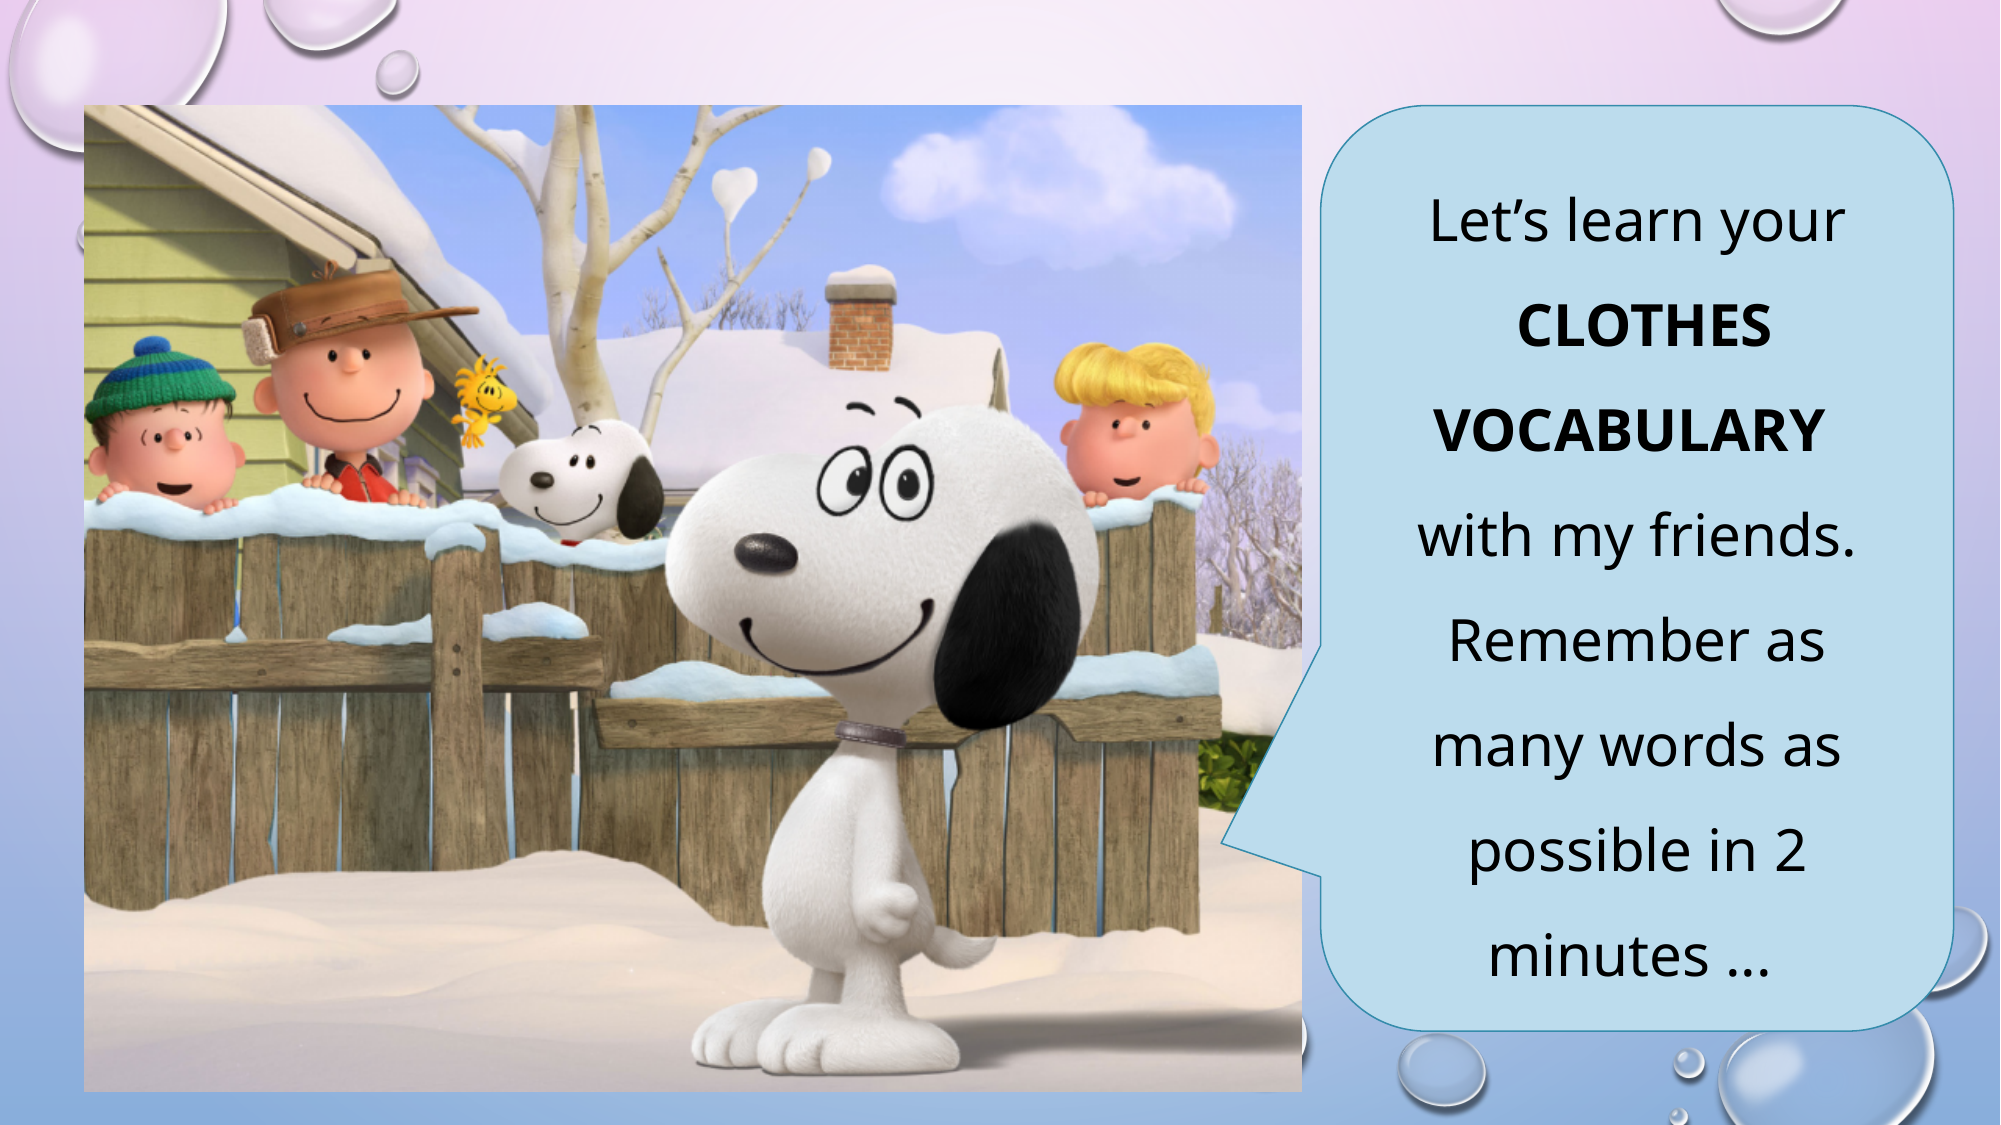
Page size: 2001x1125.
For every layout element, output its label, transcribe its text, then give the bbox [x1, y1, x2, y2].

picture [0, 0, 2000, 1125]
text_box Let’s learn your CLOTHES VOCABULARY with my friends. Remember as many words as possible in 2 minutes ... [1307, 104, 1955, 1032]
